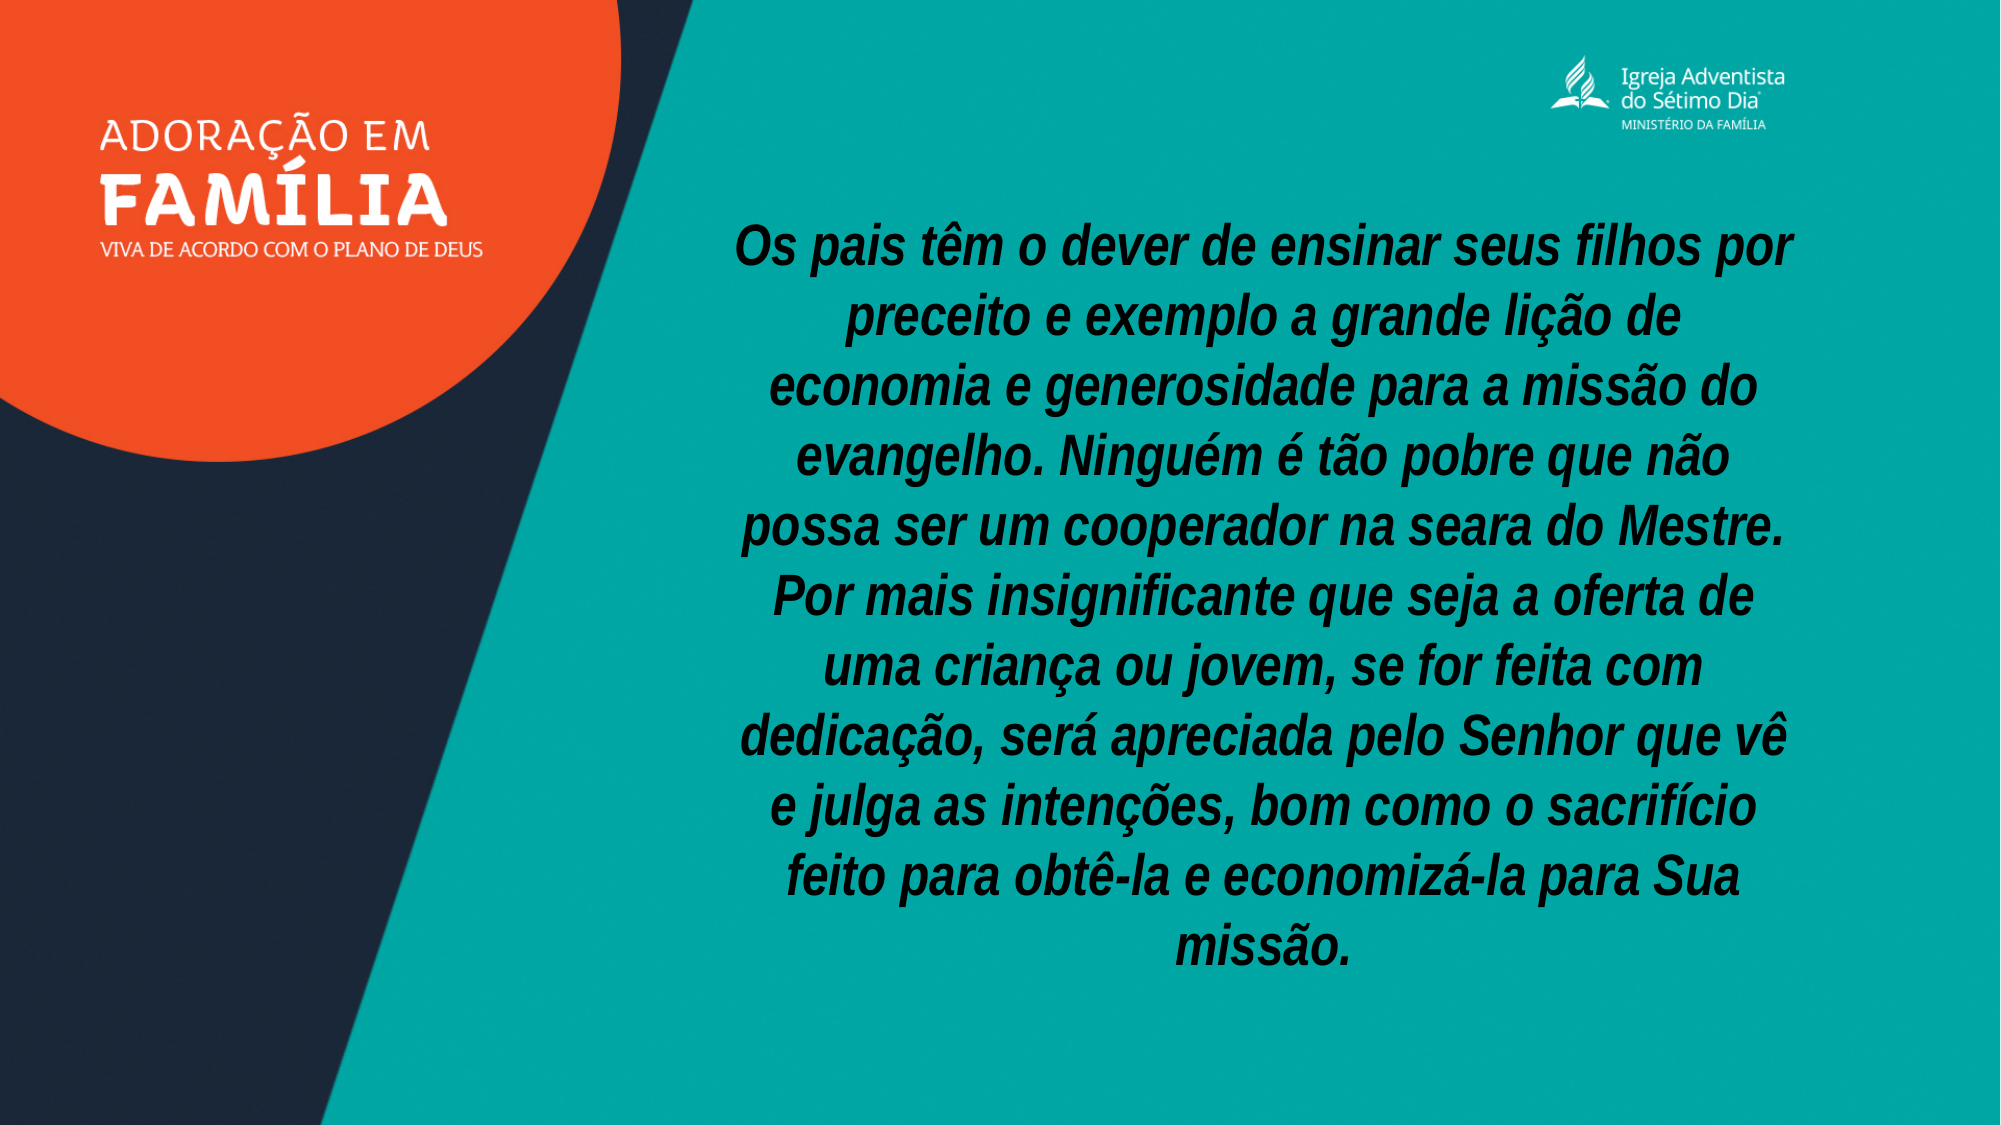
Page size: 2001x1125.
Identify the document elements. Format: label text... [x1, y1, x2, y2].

picture [0, 0, 2001, 1125]
text_box Os pais têm o dever de ensinar seus filhos por preceito e exemplo a grande lição de economia e generosidade para a missão do evangelho. Ninguém é tão pobre que não possa ser um cooperador na seara do Mestre. Por mais insignificante que seja a oferta de uma criança ou jovem, se for feita com dedicação, será apreciada pelo Senhor que vê e julga as intenções, bom como o sacrifício feito para obtê-la e economizá-la para Sua missão. [714, 200, 1814, 985]
